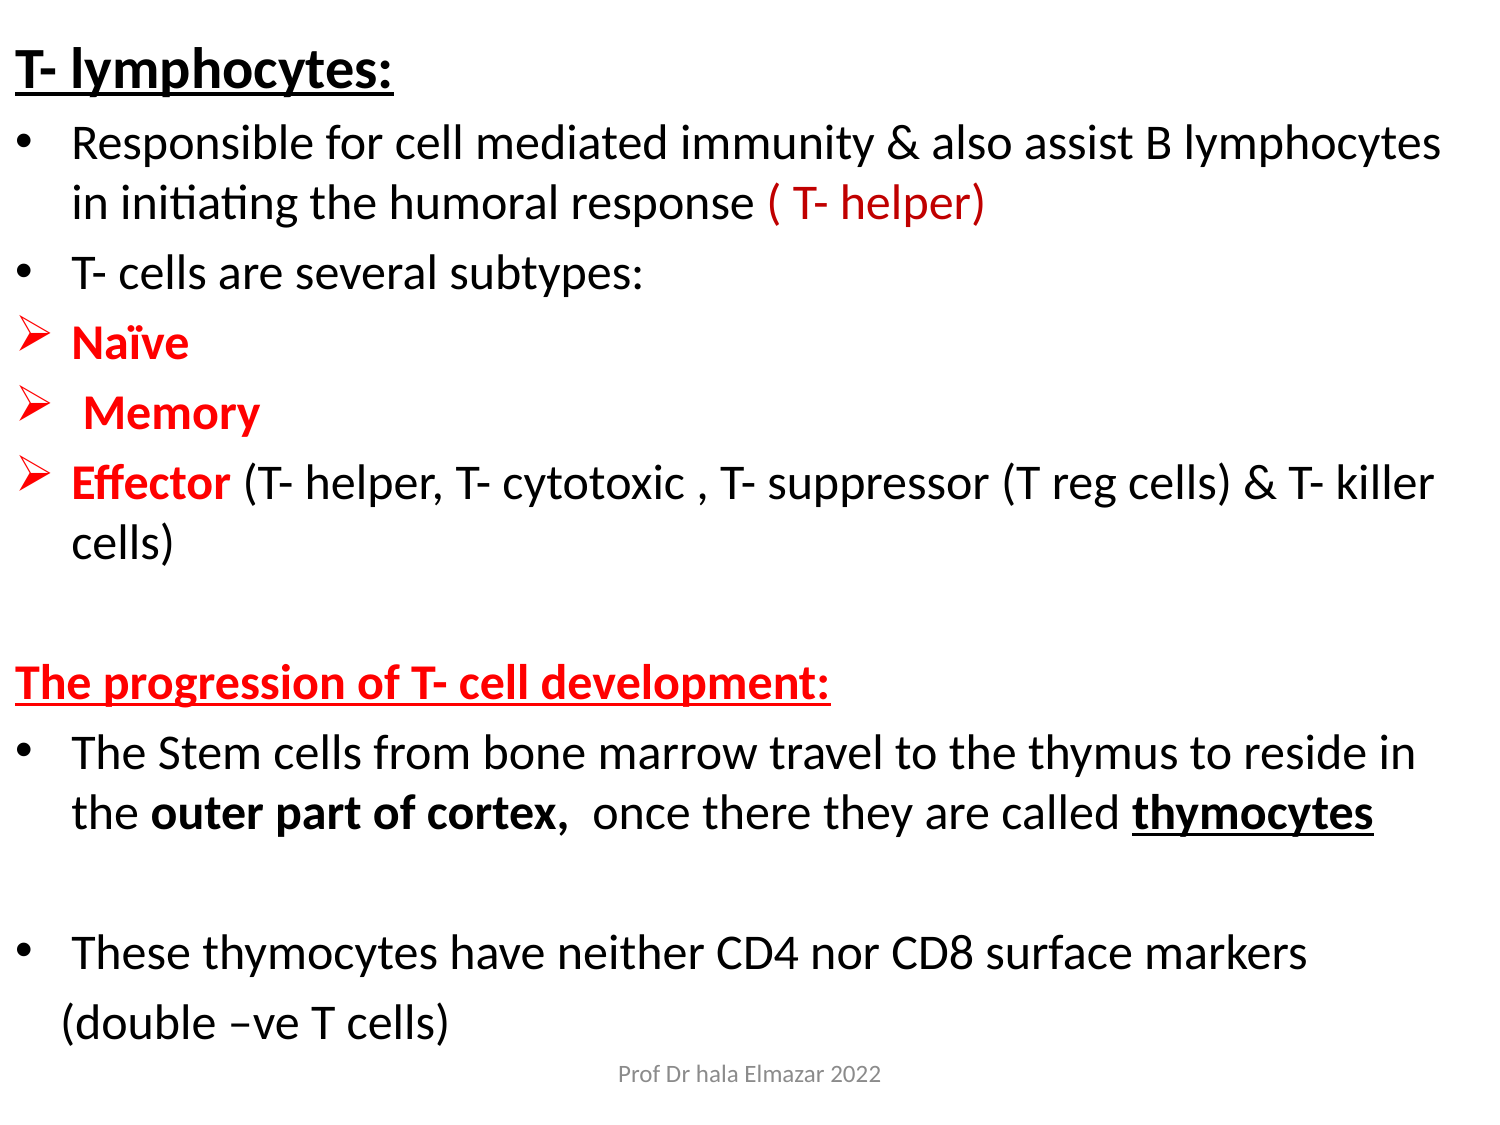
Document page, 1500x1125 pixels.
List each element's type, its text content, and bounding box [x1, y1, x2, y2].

footer Prof Dr hala Elmazar 2022 [512, 1042, 988, 1103]
list T- lymphocytes: Responsible for cell mediated immunity & also assist B lymphocytes in initiating the humoral response ( T- helper) T- cells are several subtypes: Naïve Memory Effector (T- helper, T- cytotoxic , T- suppressor (T reg cells) & T- killer cells) The progression of T- cell development: The Stem cells from bone marrow travel to the thymus to reside in the outer part of cortex, once there they are called thymocytes These thymocytes have neither CD4 nor CD8 surface markers (double –ve T cells) [0, 22, 1500, 1100]
